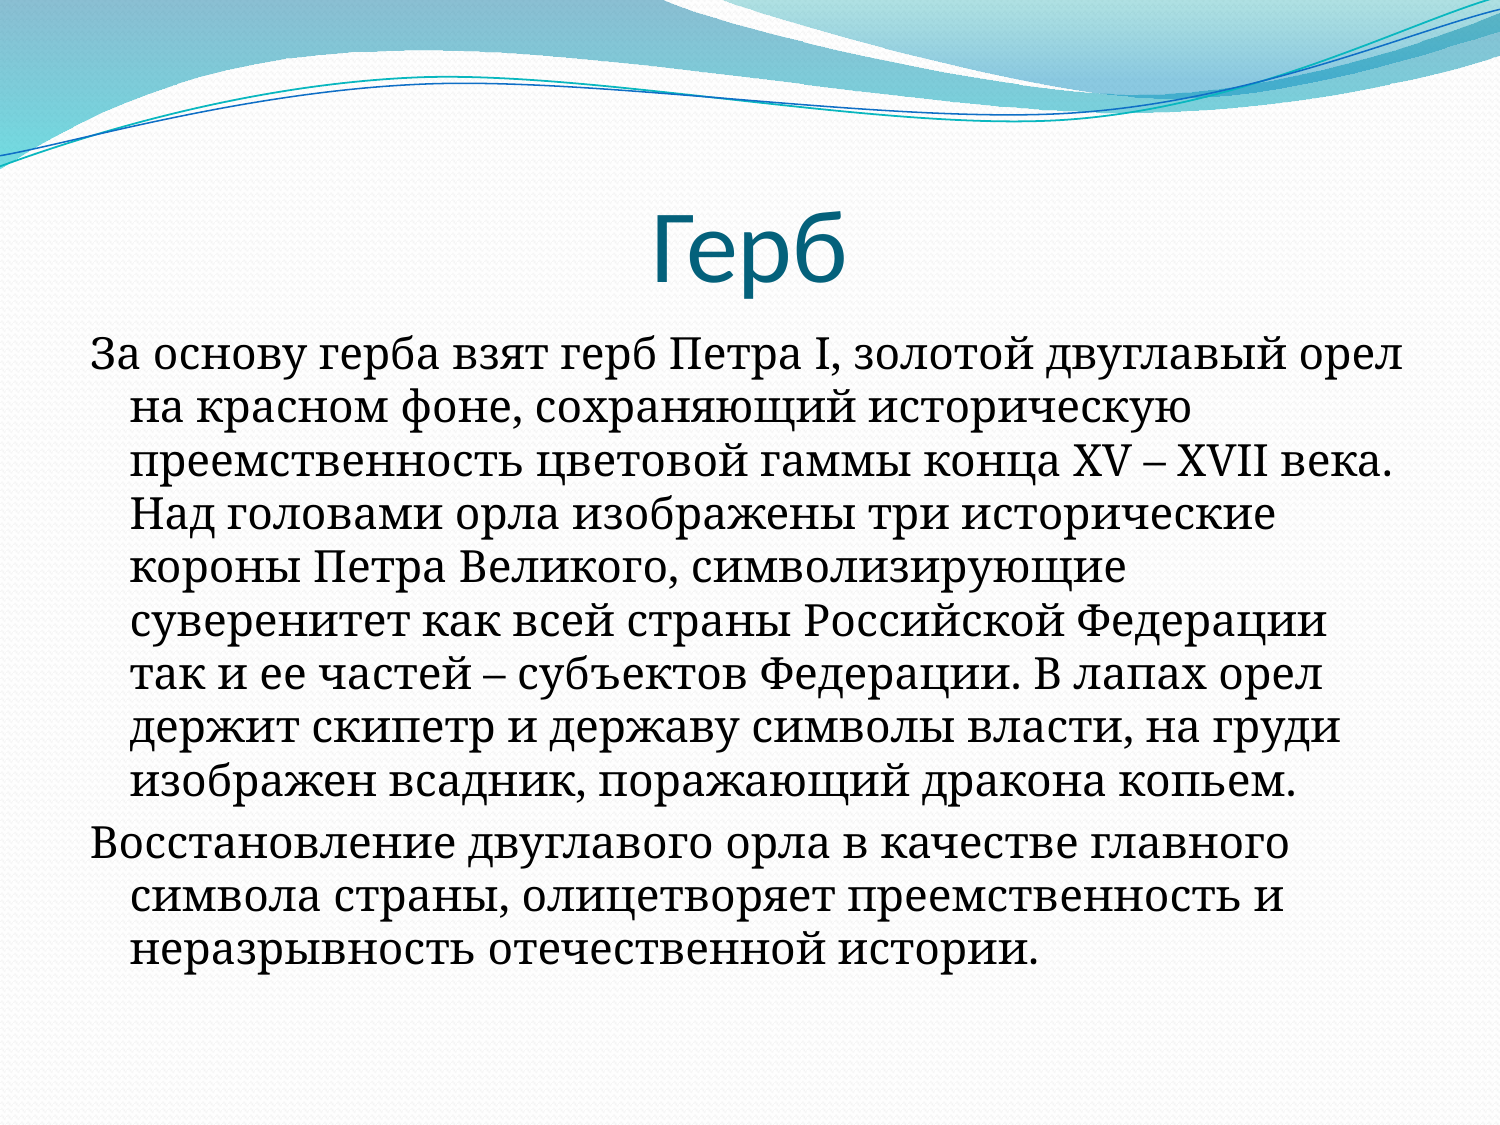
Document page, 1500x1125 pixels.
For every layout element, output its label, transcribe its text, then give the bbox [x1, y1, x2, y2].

list За основу герба взят герб Петра I, золотой двуглавый орел на красном фоне, сохраняющий историческую преемственность цветовой гаммы конца XV – XVII века. Над головами орла изображены три исторические короны Петра Великого, символизирующие суверенитет как всей страны Российской Федерации так и ее частей – субъектов Федерации. В лапах орел держит скипетр и державу символы власти, на груди изображен всадник, поражающий дракона копьем. Восстановление двуглавого орла в качестве главного символа страны, олицетворяет преемственность и неразрывность отечественной истории. [75, 317, 1425, 1038]
title Герб [75, 115, 1425, 303]
